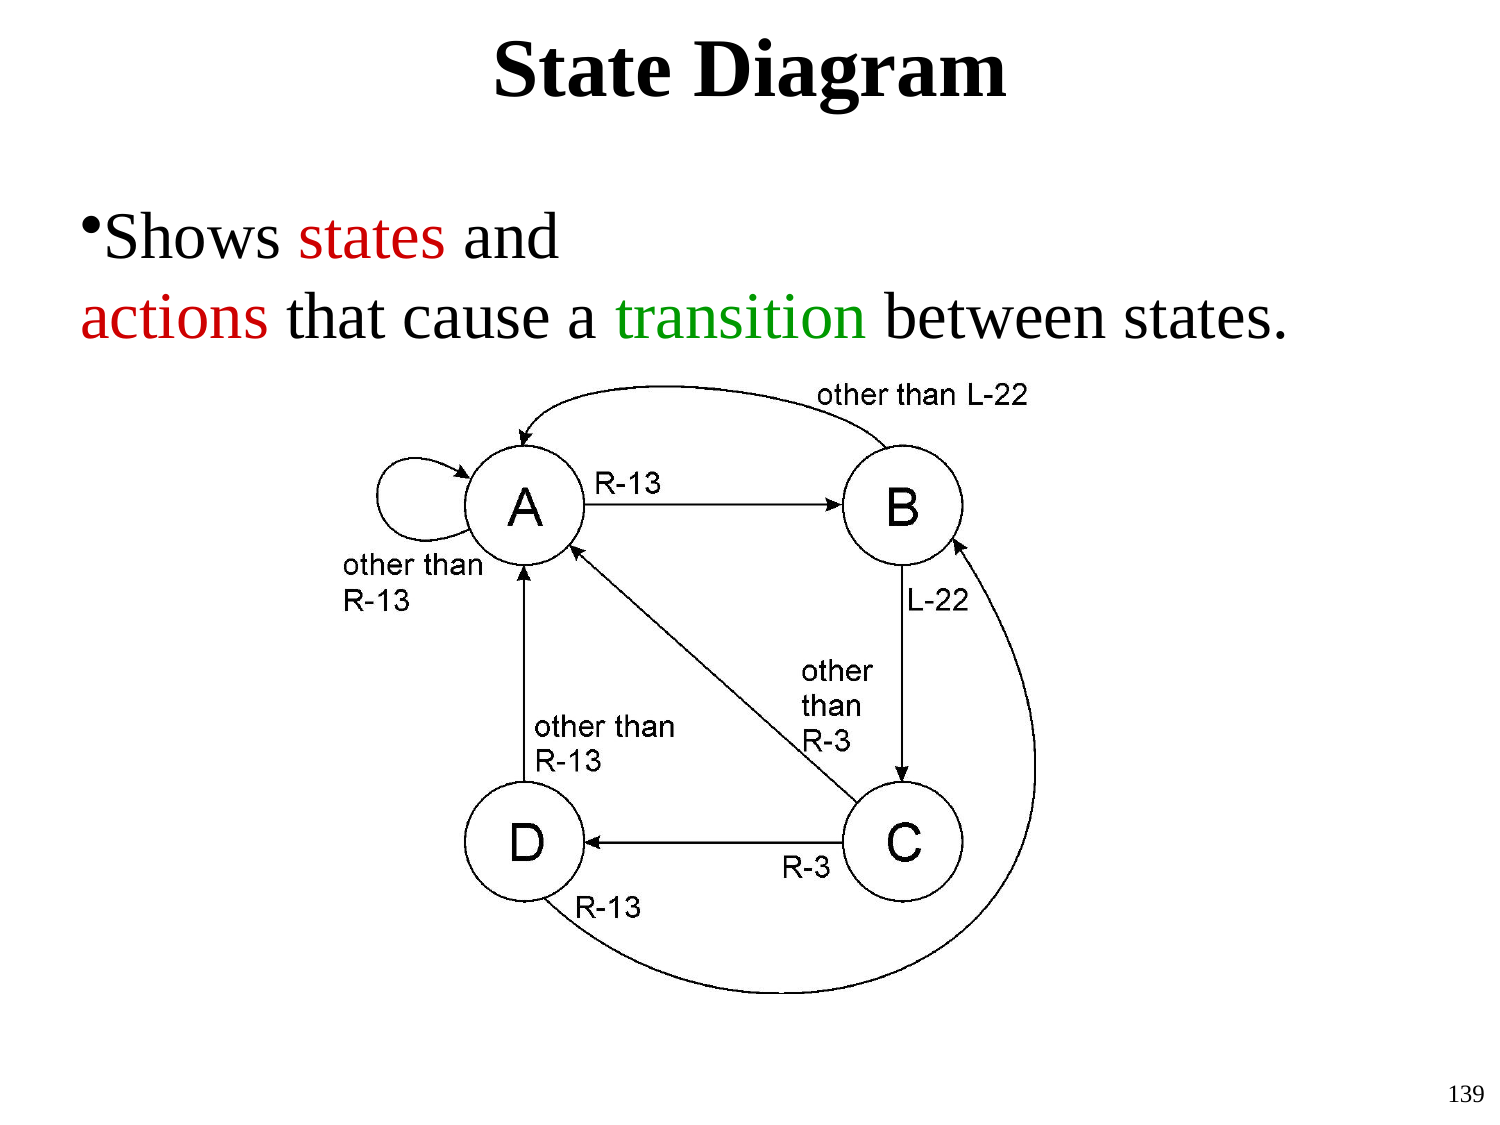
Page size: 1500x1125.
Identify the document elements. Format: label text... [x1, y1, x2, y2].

slide_number 139 [1186, 1069, 1500, 1125]
title State Diagram [0, 0, 1500, 126]
picture [342, 381, 1037, 995]
list Shows states and actions that cause a transition between states. [64, 184, 1424, 1002]
